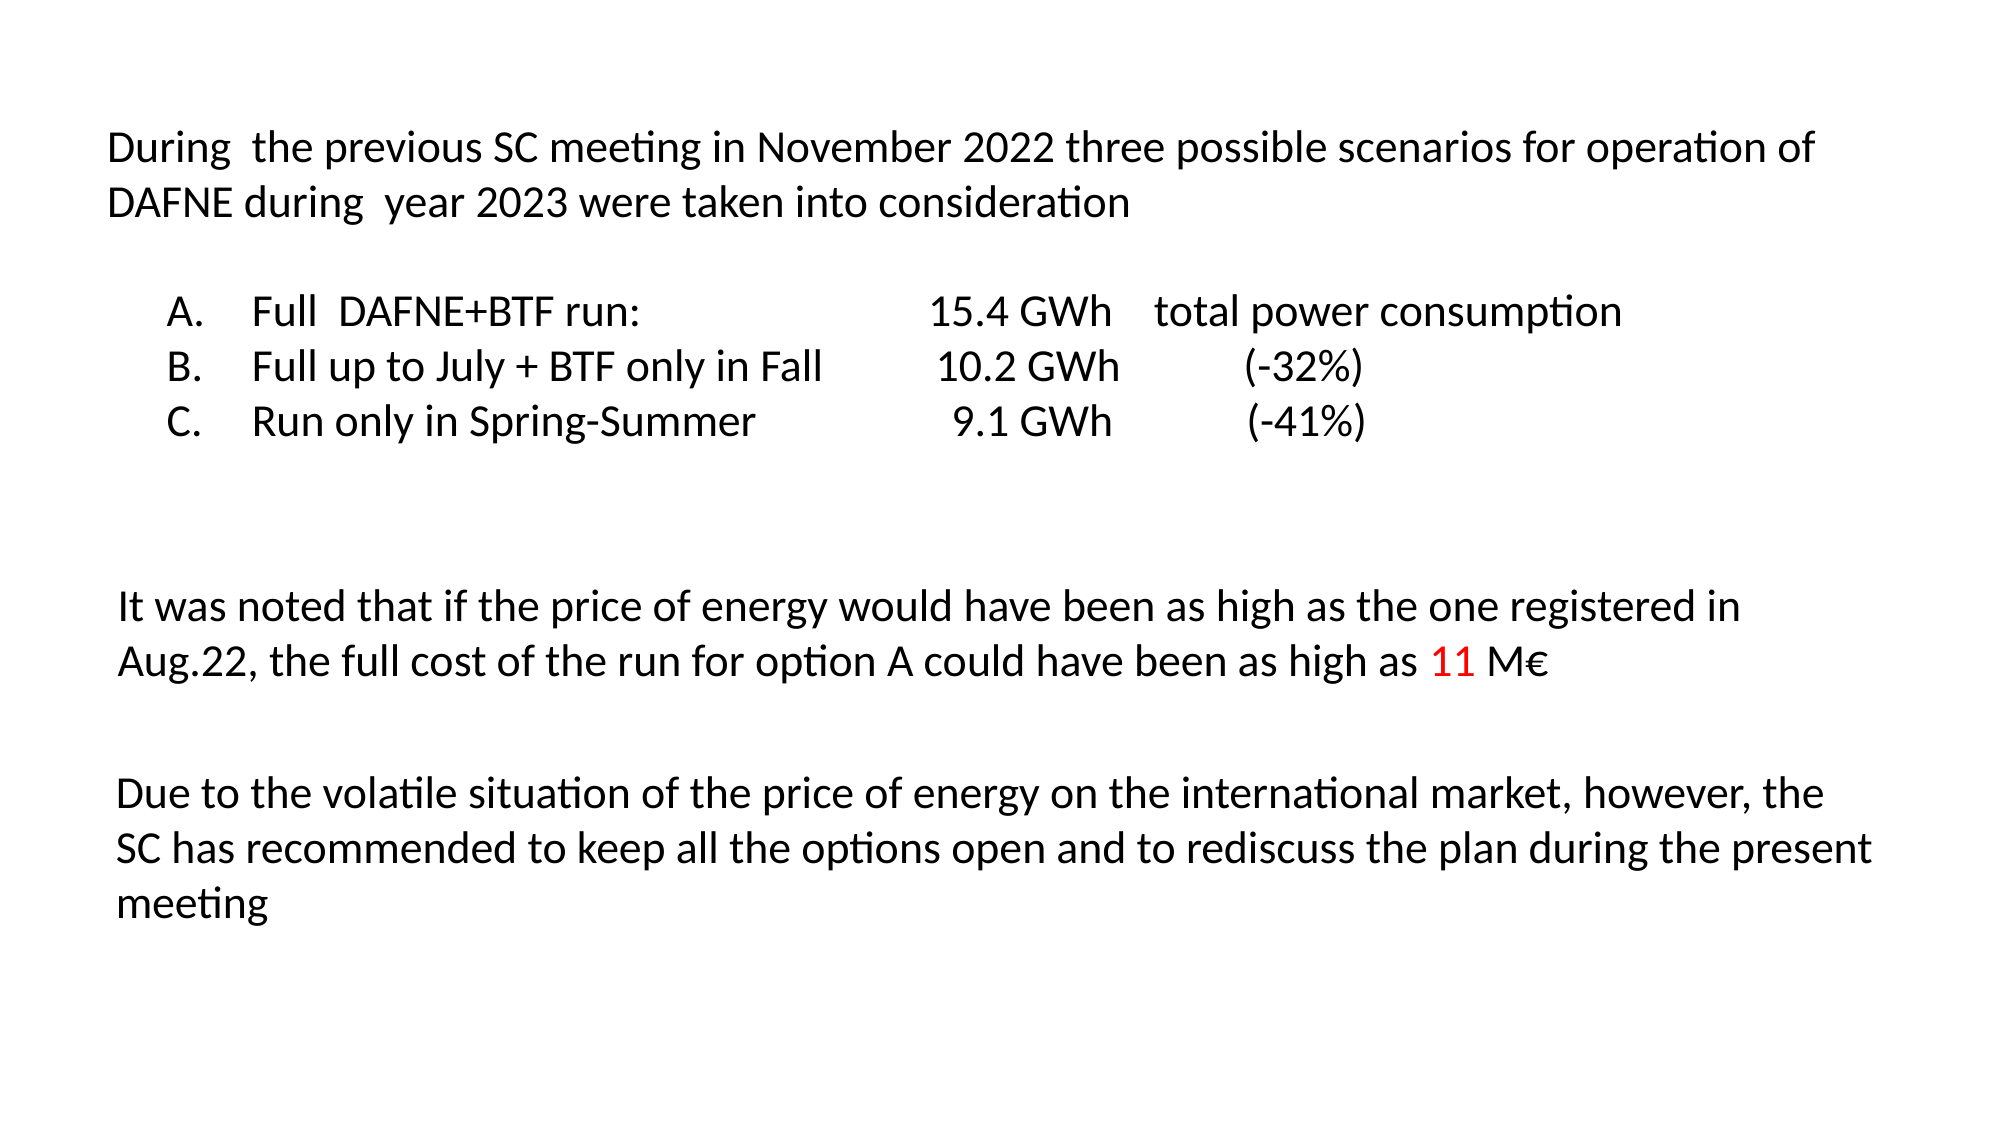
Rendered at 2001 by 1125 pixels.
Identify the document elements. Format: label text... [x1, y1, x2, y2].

text_box It was noted that if the price of energy would have been as high as the one registered in Aug.22, the full cost of the run for option A could have been as high as 11 M€ [102, 568, 1893, 693]
text_box Due to the volatile situation of the price of energy on the international market, however, the SC has recommended to keep all the options open and to rediscuss the plan during the present meeting [100, 754, 1891, 935]
text_box During the previous SC meeting in November 2022 three possible scenarios for operation of DAFNE during year 2023 were taken into consideration [92, 108, 1882, 234]
text_box Full DAFNE+BTF run: 15.4 GWh total power consumption Full up to July + BTF only in Fall 10.2 GWh (-32%) Run only in Spring-Summer 9.1 GWh (-41%) [151, 273, 1688, 454]
